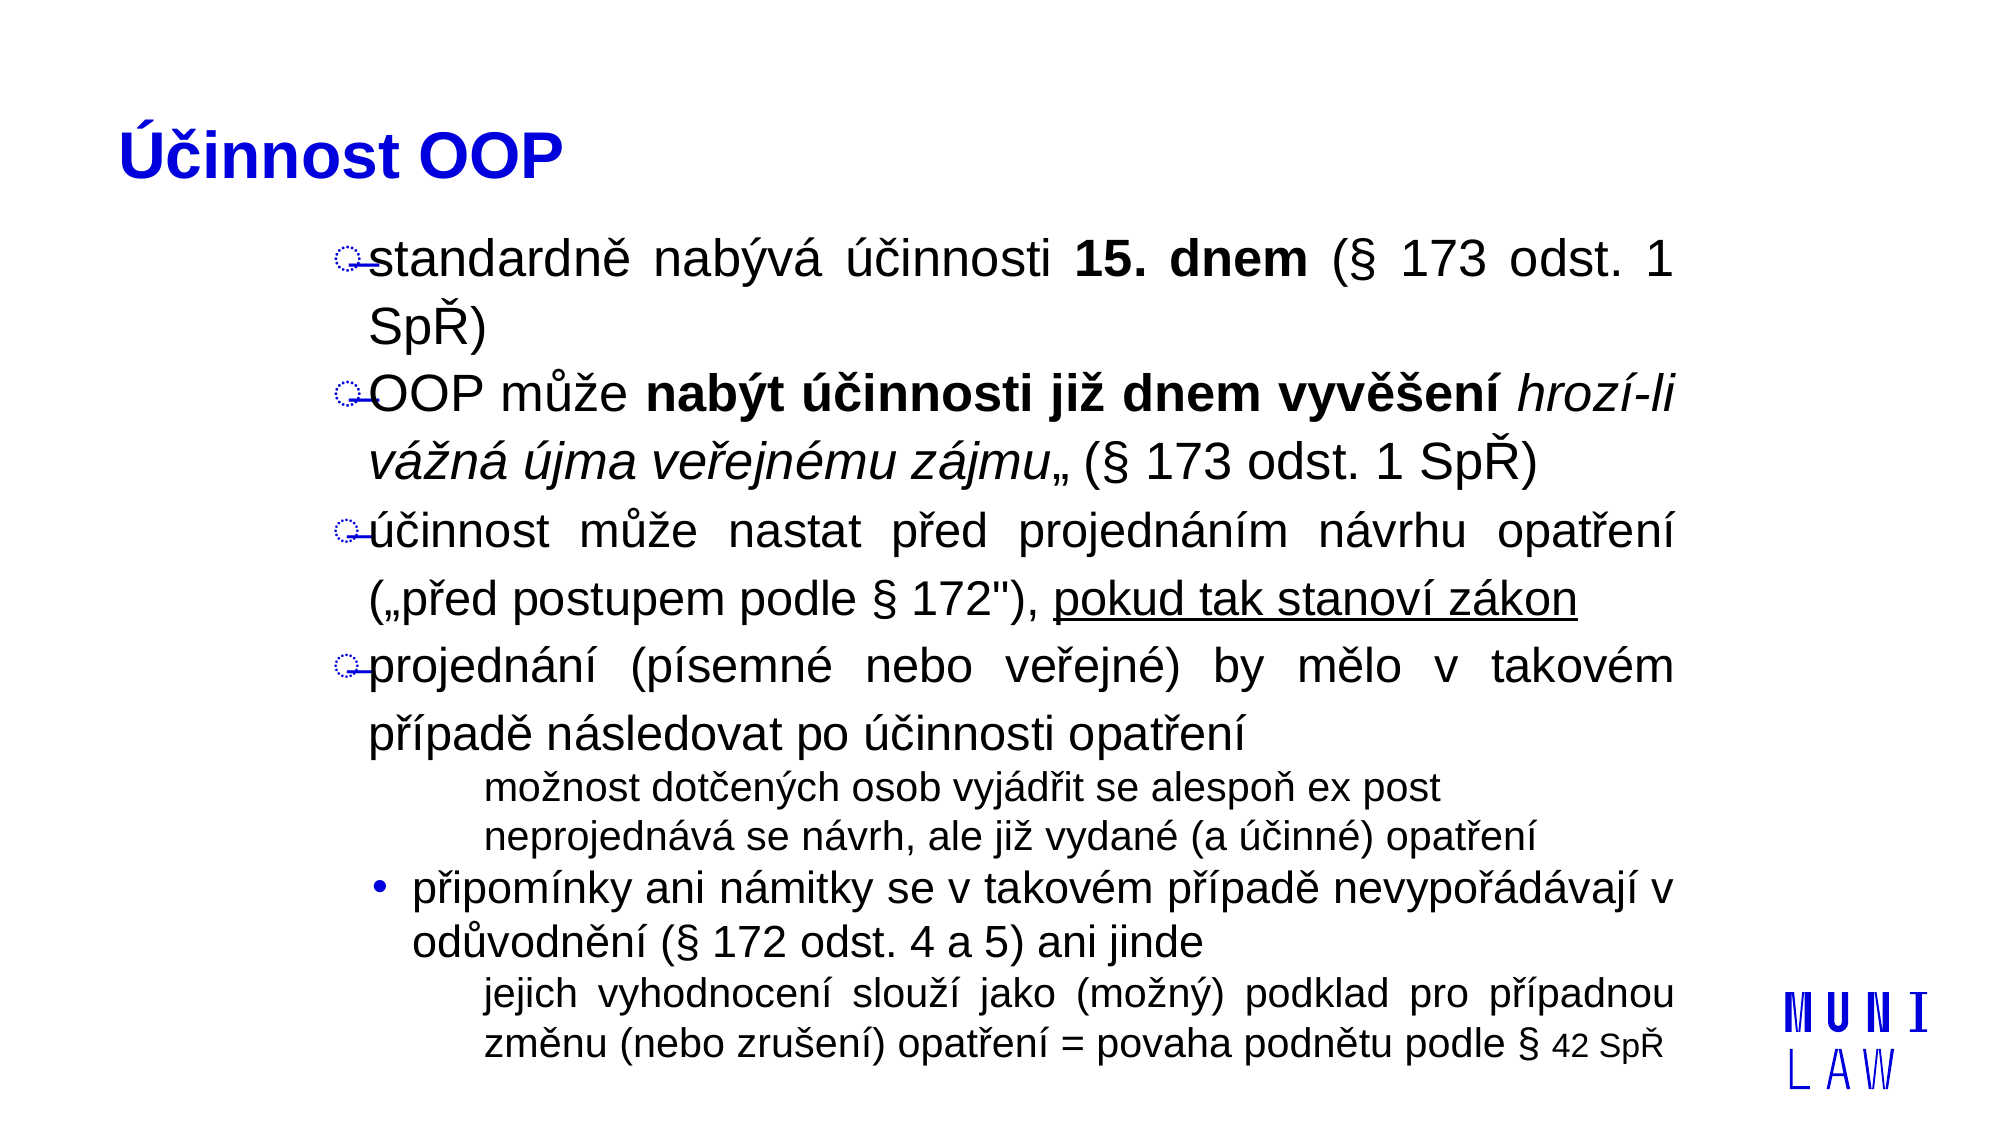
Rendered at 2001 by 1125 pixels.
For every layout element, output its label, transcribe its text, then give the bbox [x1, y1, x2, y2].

list standardně nabývá účinnosti 15. dnem (§ 173 odst. 1 SpŘ) OOP může nabýt účinnosti již dnem vyvěšení hrozí-li vážná újma veřejnému zájmu„ (§ 173 odst. 1 SpŘ) účinnost může nastat před projednáním návrhu opatření („před postupem podle § 172"), pokud tak stanoví zákon projednání (písemné nebo veřejné) by mělo v takovém případě následovat po účinnosti opatření možnost dotčených osob vyjádřit se alespoň ex post neprojednává se návrh, ale již vydané (a účinné) opatření připomínky ani námitky se v takovém případě nevypořádávají v odůvodnění (§ 172 odst. 4 a 5) ani jinde jejich vyhodnocení slouží jako (možný) podklad pro případnou změnu (nebo zrušení) opatření = povaha podnětu podle § 42 SpŘ [324, 219, 1675, 1071]
title Účinnost OOP [118, 118, 1883, 193]
